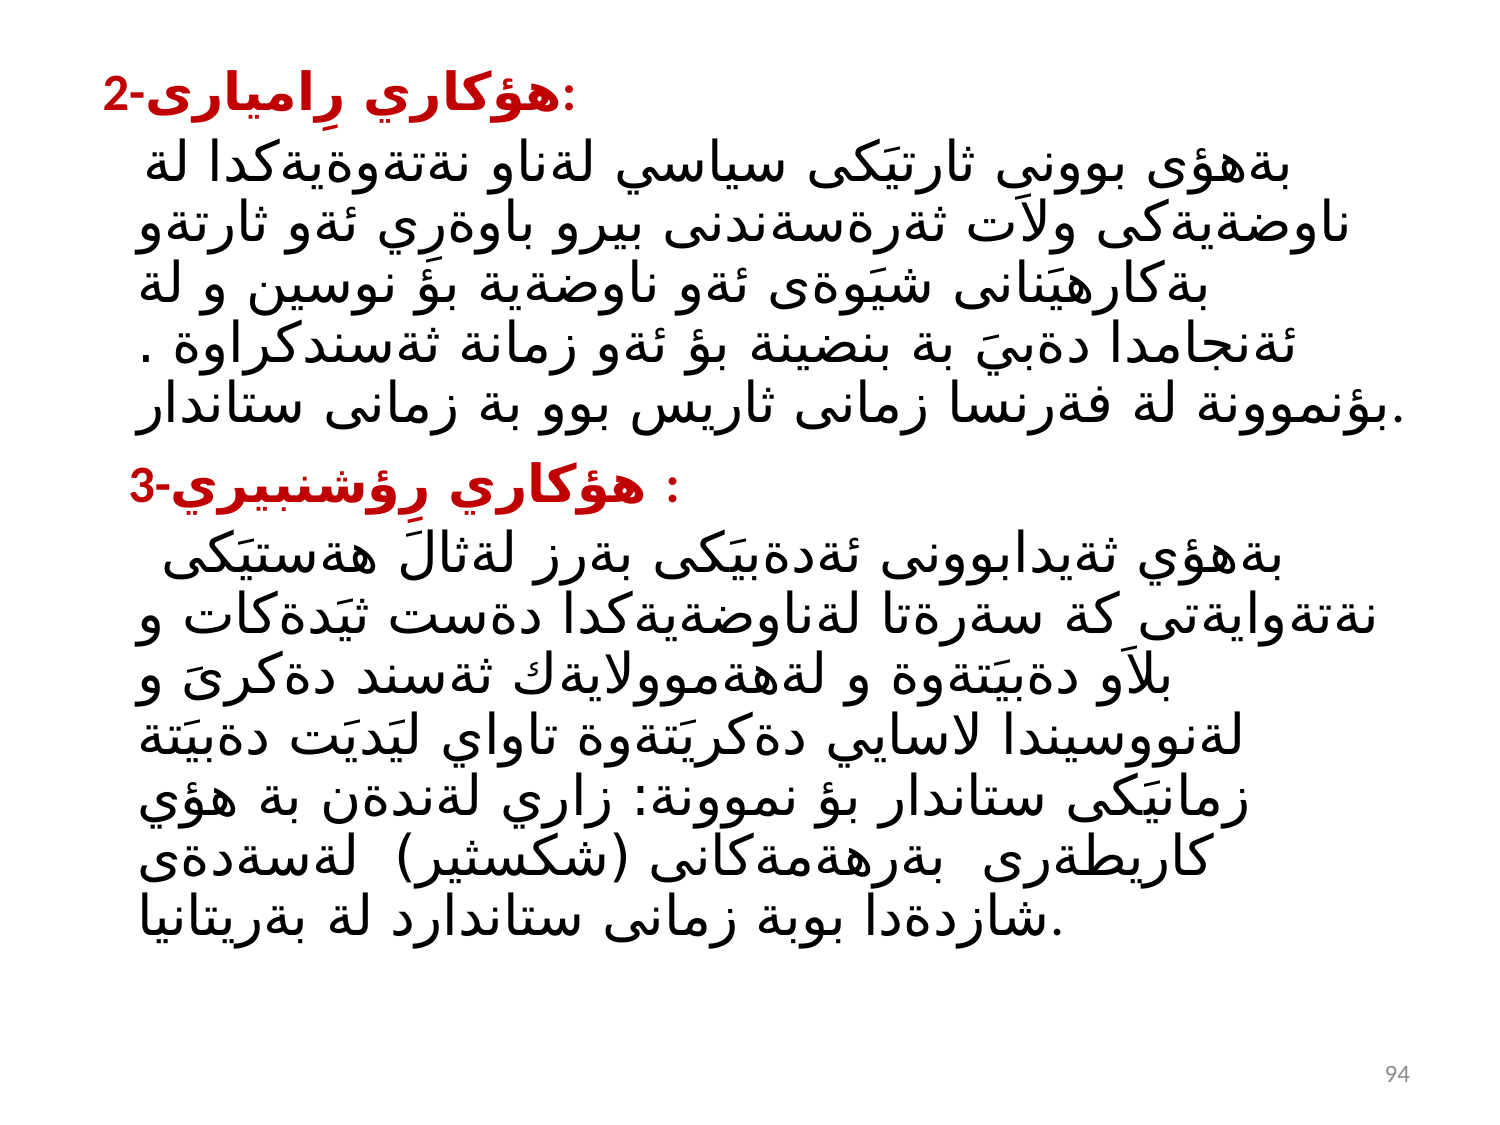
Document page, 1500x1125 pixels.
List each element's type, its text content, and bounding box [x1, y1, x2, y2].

slide_number 94 [1074, 1042, 1425, 1103]
list 2-هؤكاري رِاميارى: بةهؤى بوونى ثارتيَكى سياسي لةناو نةتةوةيةكدا لة ناوضةيةكى ولاَت ثةرةسةندنى بيرو باوةرِي ئةو ثارتةو بةكارهيَنانى شيَوةى ئةو ناوضةية بؤ نوسين و لة ئةنجامدا دةبيَ بة بنضينة بؤ ئةو زمانة ثةسندكراوة . بؤنموونة لة فةرنسا زمانى ثاريس بوو بة زمانى ستاندار. 3-هؤكاري رِؤشنبيري : بةهؤي ثةيدابوونى ئةدةبيَكى بةرز لةثالَ هةستيَكى نةتةوايةتى كة سةرةتا لةناوضةيةكدا دةست ثيَدةكات و بلاَو دةبيَتةوة و لةهةموولايةك ثةسند دةكرىَ و لةنووسيندا لاسايي دةكريَتةوة تاواي ليَديَت دةبيَتة زمانيَكى ستاندار بؤ نموونة: زاري لةندةن بة هؤي كاريطةرى بةرهةمةكانى (شكسثير) لةسةدةى شازدةدا بوبة زمانى ستاندارد لة بةريتانيا. [75, 46, 1425, 1005]
